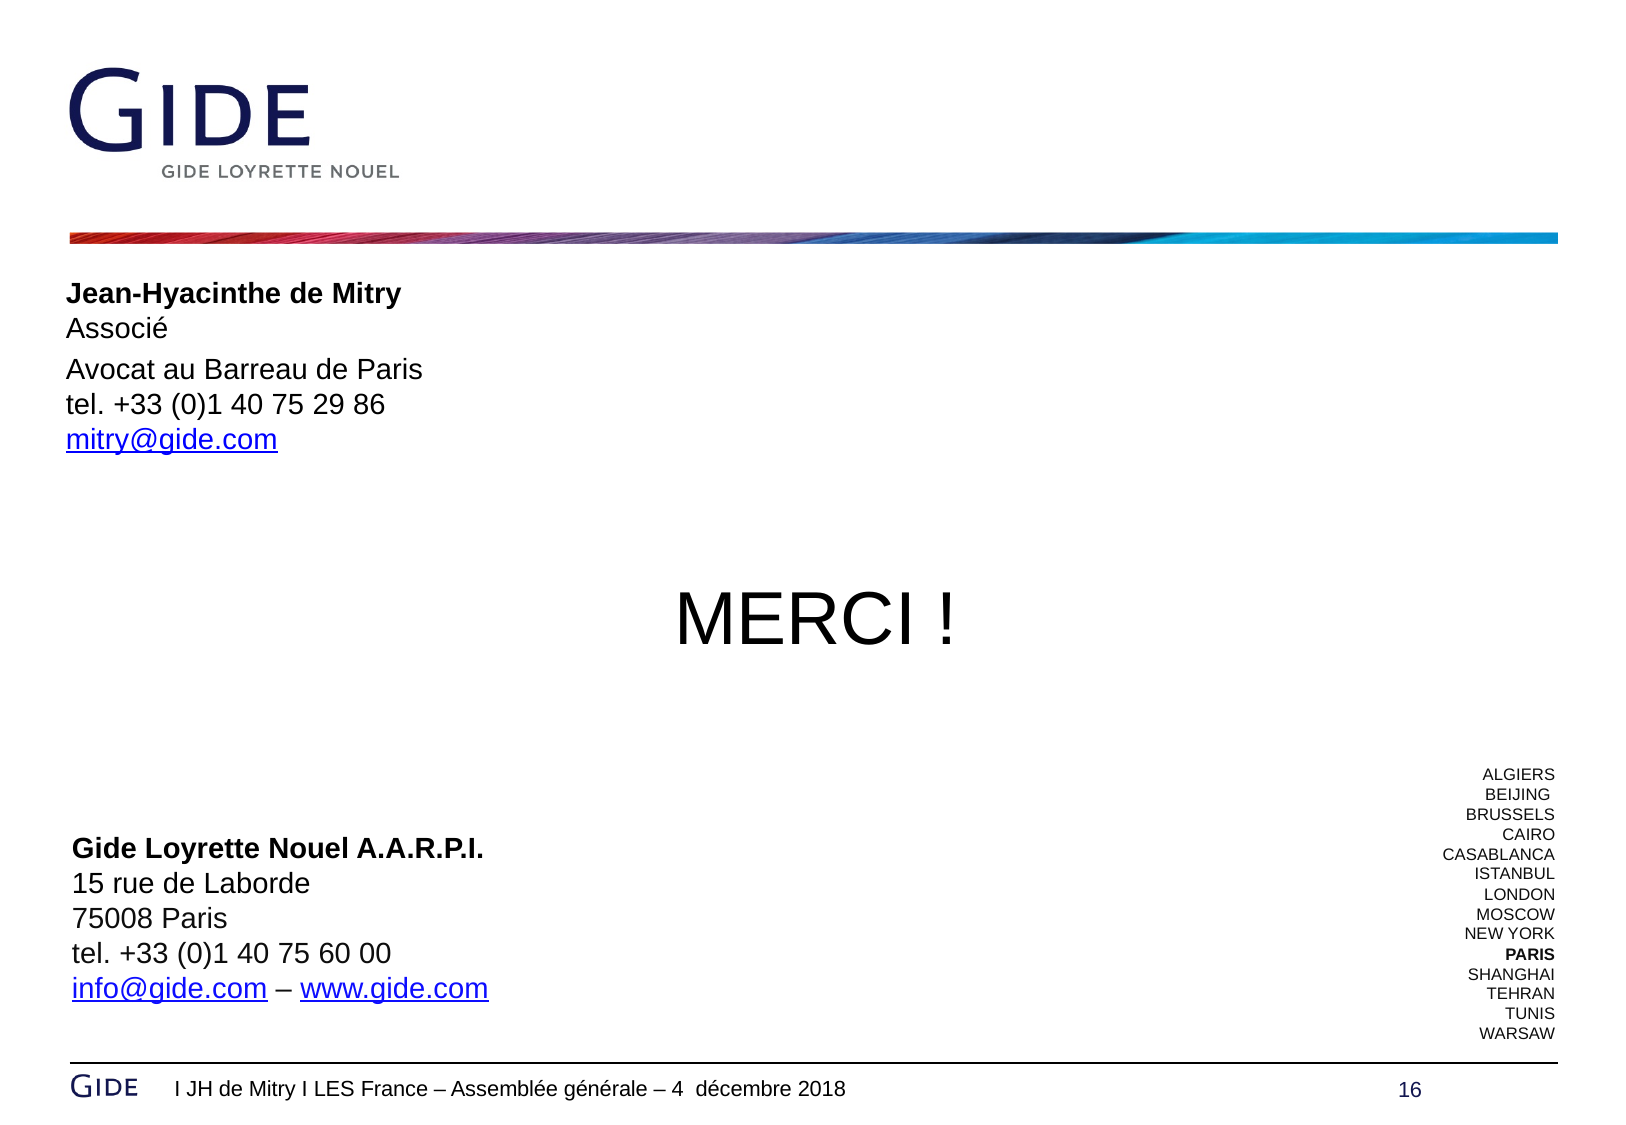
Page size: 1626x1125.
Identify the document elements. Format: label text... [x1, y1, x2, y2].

picture [69, 1072, 138, 1099]
picture [69, 232, 1182, 244]
text_box ALGIERS BEIJING BRUSSELS CAIRO CASABLANCA ISTANBUL LONDON MOSCOW NEW YORK PARIS SHANGHAI TEHRAN TUNIS WARSAW [1348, 756, 1571, 1051]
text_box MERCI ! [609, 562, 1023, 668]
text_box Jean-Hyacinthe de Mitry Associé Avocat au Barreau de Paris tel. +33 (0)1 40 75 29 86 mitry@gide.com [0, 267, 469, 438]
text_box Gide Loyrette Nouel A.A.R.P.I. 15 rue de Laborde 75008 Paris tel. +33 (0)1 40 75 60 00 info@gide.com – www.gide.com [57, 822, 884, 1012]
picture [8, 6, 460, 221]
